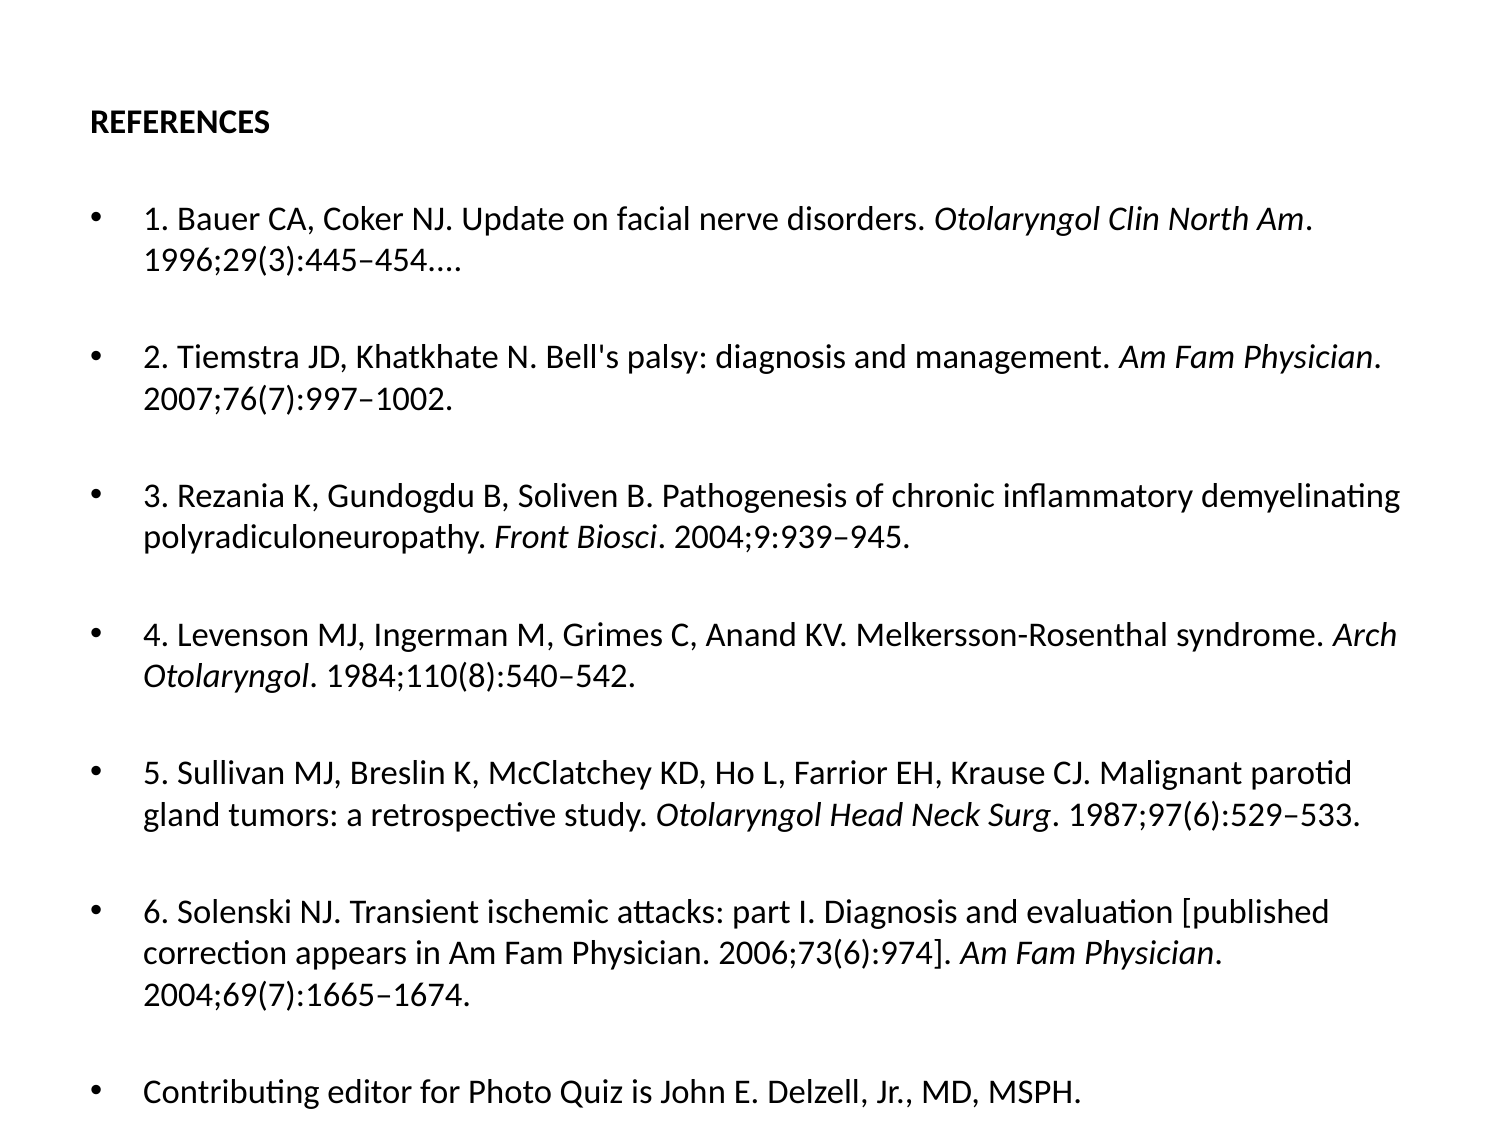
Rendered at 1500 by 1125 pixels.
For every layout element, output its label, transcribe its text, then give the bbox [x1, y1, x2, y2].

list REFERENCES 1. Bauer CA, Coker NJ. Update on facial nerve disorders. Otolaryngol Clin North Am. 1996;29(3):445–454.... 2. Tiemstra JD, Khatkhate N. Bell's palsy: diagnosis and management. Am Fam Physician. 2007;76(7):997–1002. 3. Rezania K, Gundogdu B, Soliven B. Pathogenesis of chronic inflammatory demyelinating polyradiculoneuropathy. Front Biosci. 2004;9:939–945. 4. Levenson MJ, Ingerman M, Grimes C, Anand KV. Melkersson-Rosenthal syndrome. Arch Otolaryngol. 1984;110(8):540–542. 5. Sullivan MJ, Breslin K, McClatchey KD, Ho L, Farrior EH, Krause CJ. Malignant parotid gland tumors: a retrospective study. Otolaryngol Head Neck Surg. 1987;97(6):529–533. 6. Solenski NJ. Transient ischemic attacks: part I. Diagnosis and evaluation [published correction appears in Am Fam Physician. 2006;73(6):974]. Am Fam Physician. 2004;69(7):1665–1674. Contributing editor for Photo Quiz is John E. Delzell, Jr., MD, MSPH. [75, 42, 1425, 1125]
